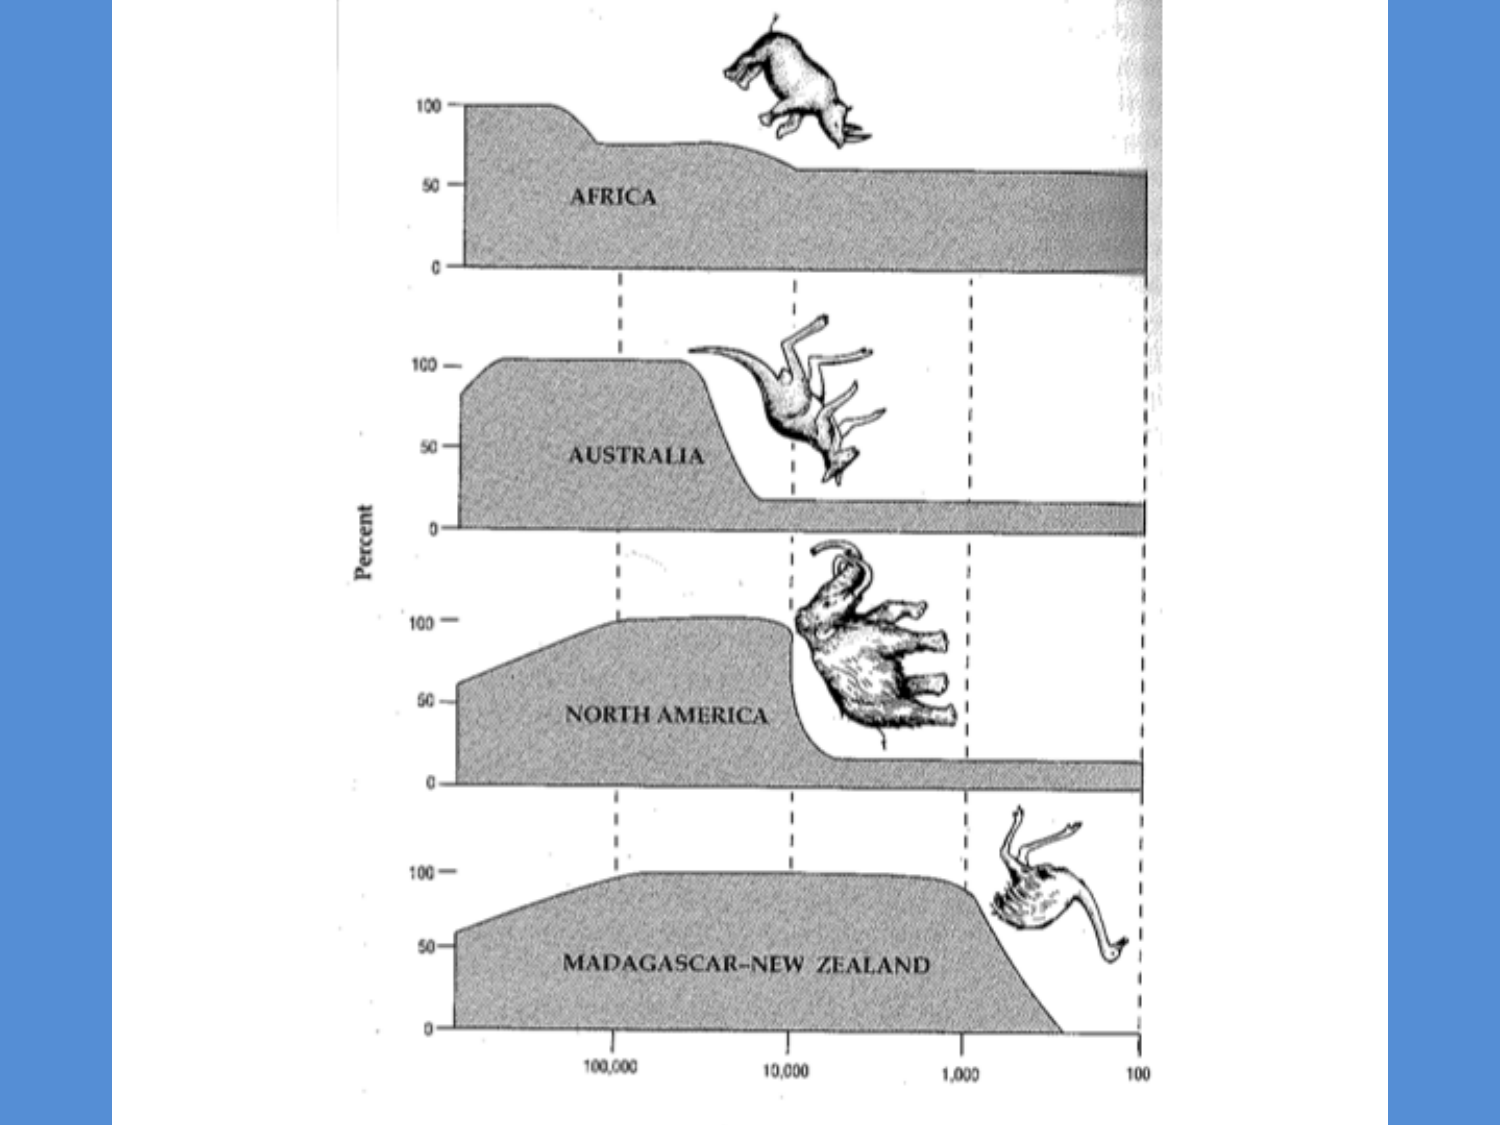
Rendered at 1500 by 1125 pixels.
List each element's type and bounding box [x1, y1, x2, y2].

picture [112, 0, 1388, 1125]
